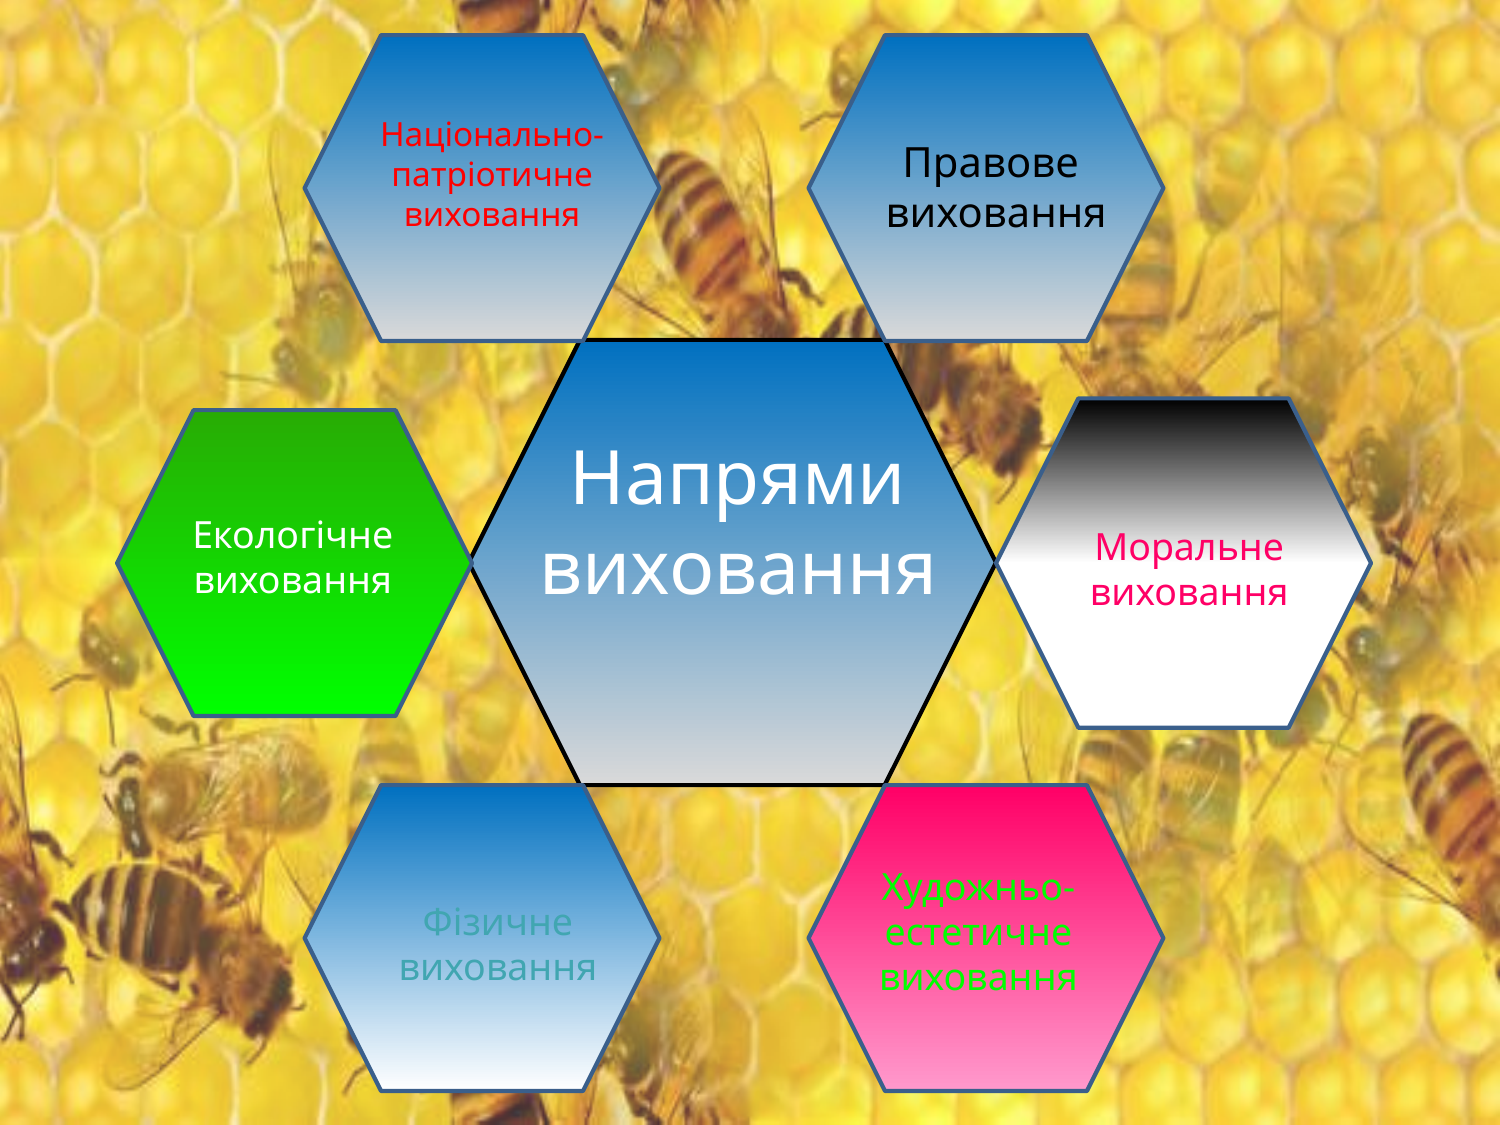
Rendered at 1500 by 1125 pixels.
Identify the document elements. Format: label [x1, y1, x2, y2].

text_box [808, 34, 1164, 342]
text_box [304, 34, 669, 342]
text_box [304, 784, 660, 1092]
text_box [808, 784, 1164, 1092]
text_box [995, 398, 1372, 729]
text_box [116, 409, 473, 717]
text_box [468, 339, 997, 786]
